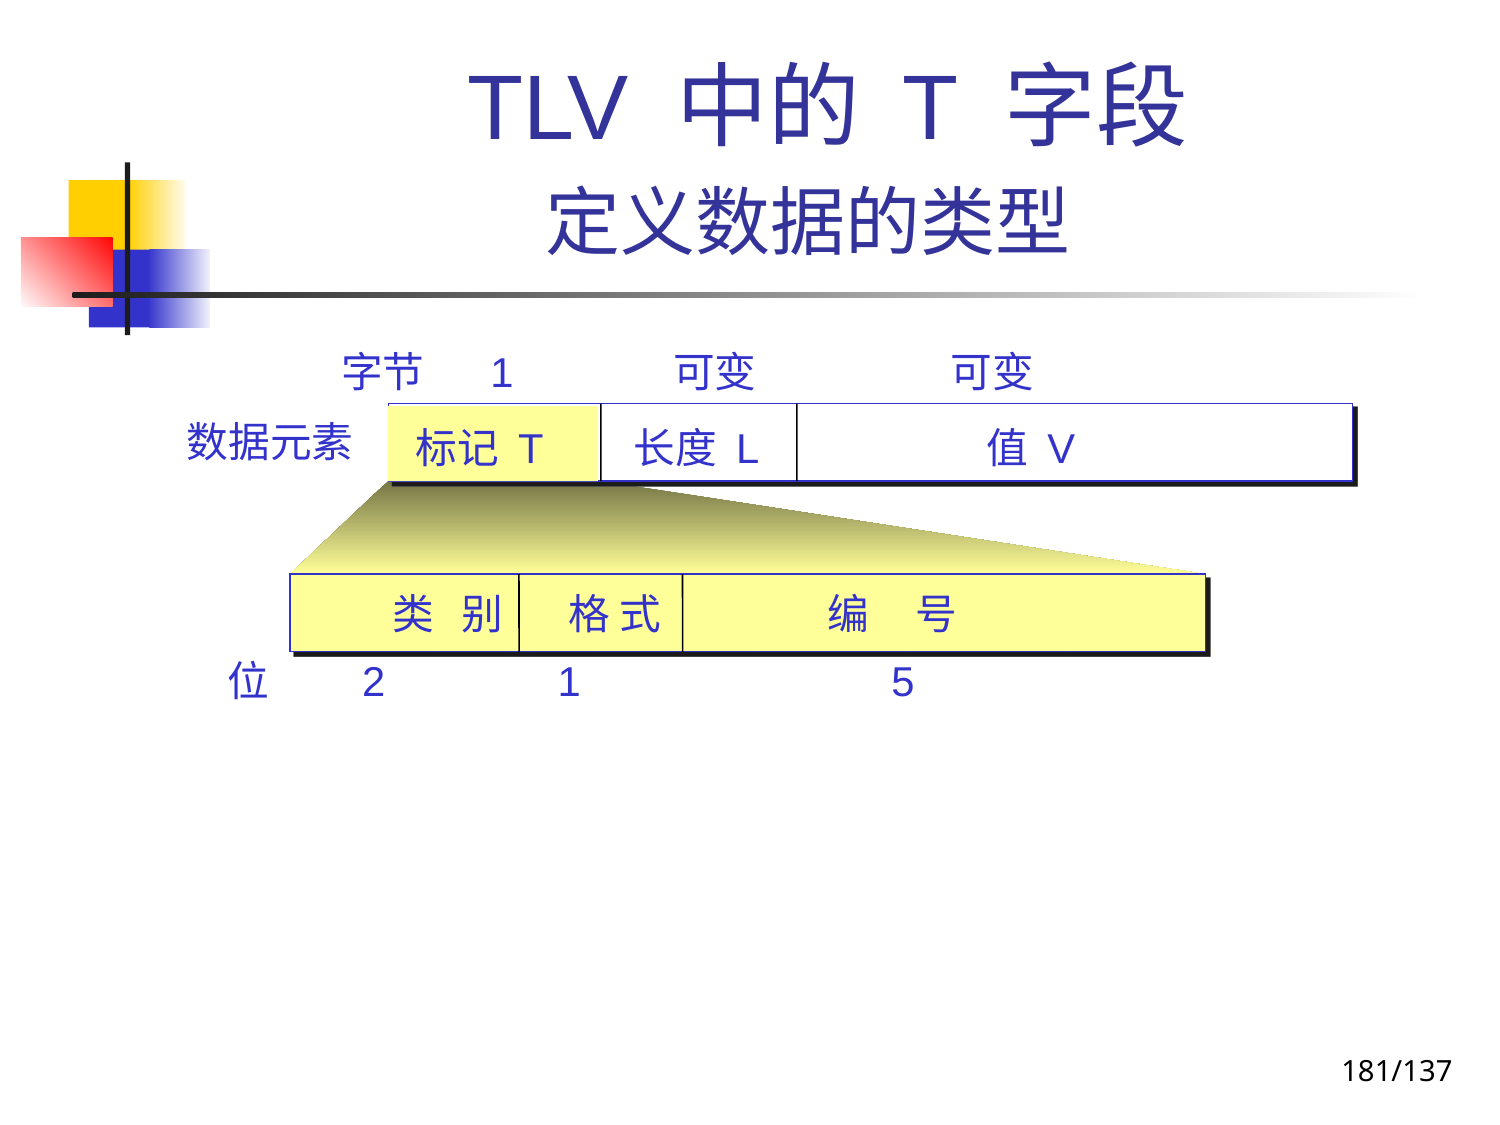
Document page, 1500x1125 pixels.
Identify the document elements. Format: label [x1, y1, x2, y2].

slide_number [1154, 1023, 1468, 1100]
title [188, 34, 1468, 276]
text_box [171, 338, 1353, 712]
